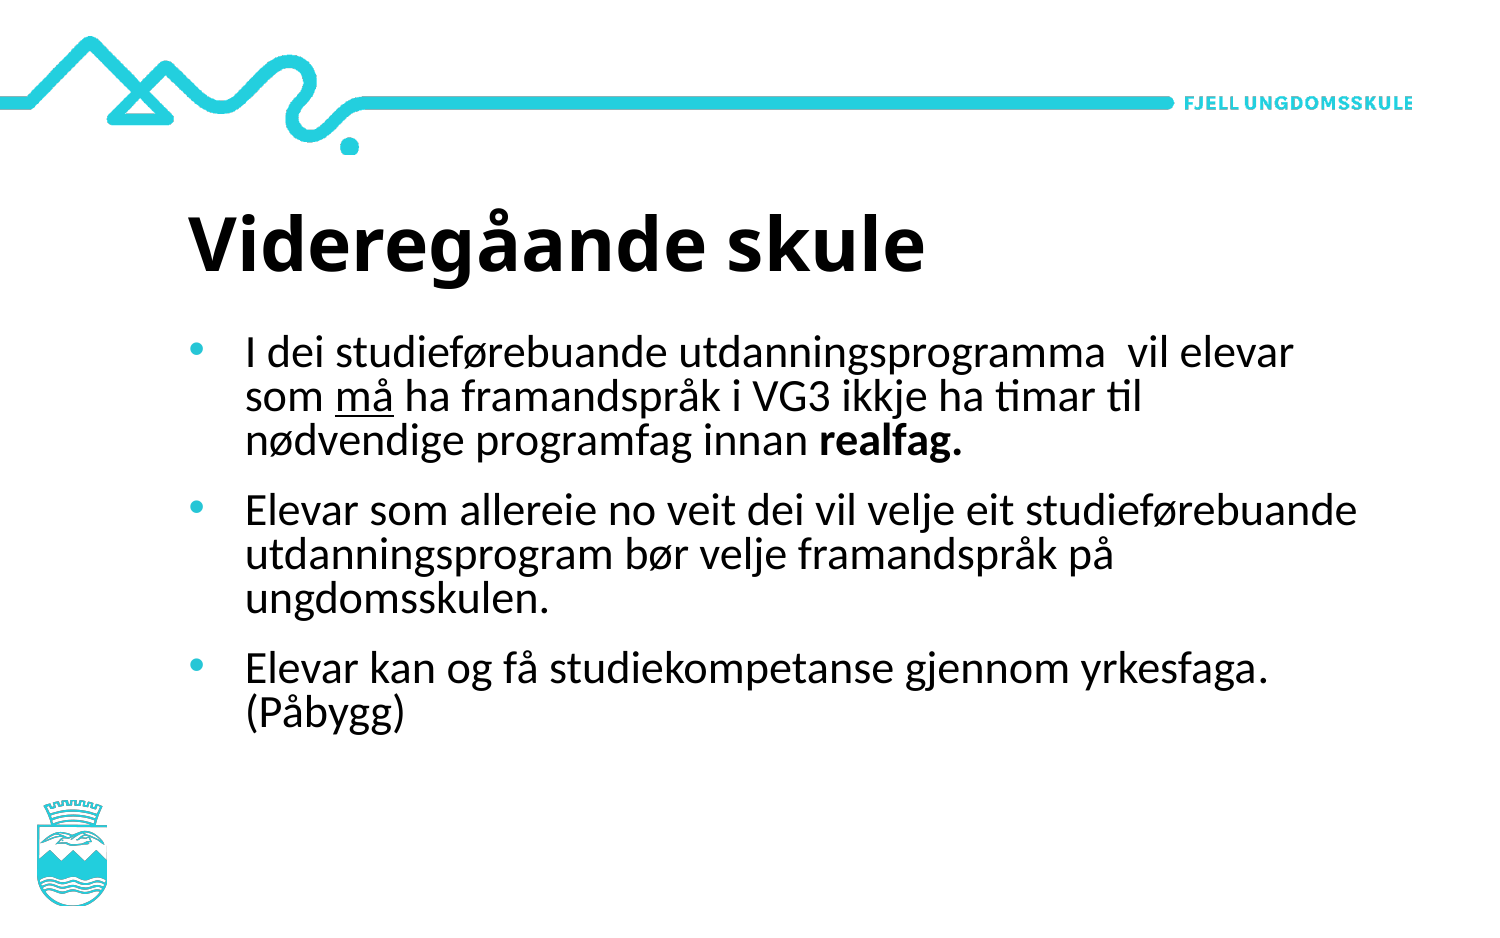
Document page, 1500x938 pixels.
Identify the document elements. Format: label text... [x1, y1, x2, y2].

subtitle I dei studieførebuande utdanningsprogramma vil elevar som må ha framandspråk i VG3 ikkje ha timar til nødvendige programfag innan realfag. Elevar som allereie no veit dei vil velje eit studieførebuande utdanningsprogram bør velje framandspråk på ungdomsskulen. Elevar kan og få studiekompetanse gjennom yrkesfaga. (Påbygg) [173, 324, 1389, 808]
picture [0, 36, 1412, 155]
picture [37, 800, 107, 906]
title Videregåande skule [173, 187, 1391, 307]
